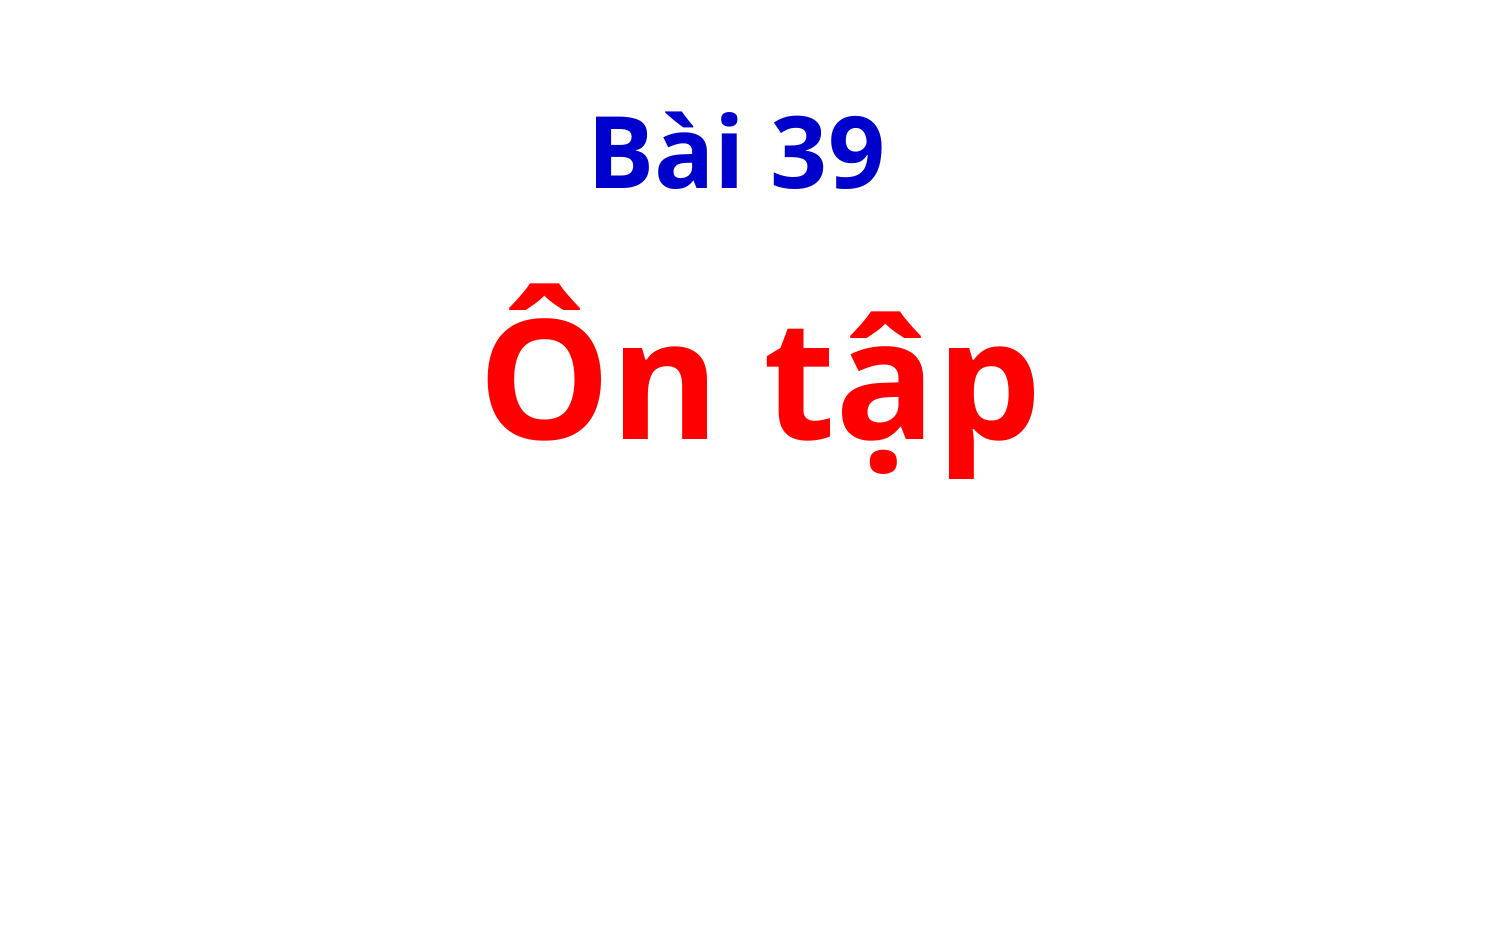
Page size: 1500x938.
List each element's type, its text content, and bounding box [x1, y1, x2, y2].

text_box Bài 39 [572, 81, 901, 216]
text_box Ôn tập [463, 265, 1101, 480]
